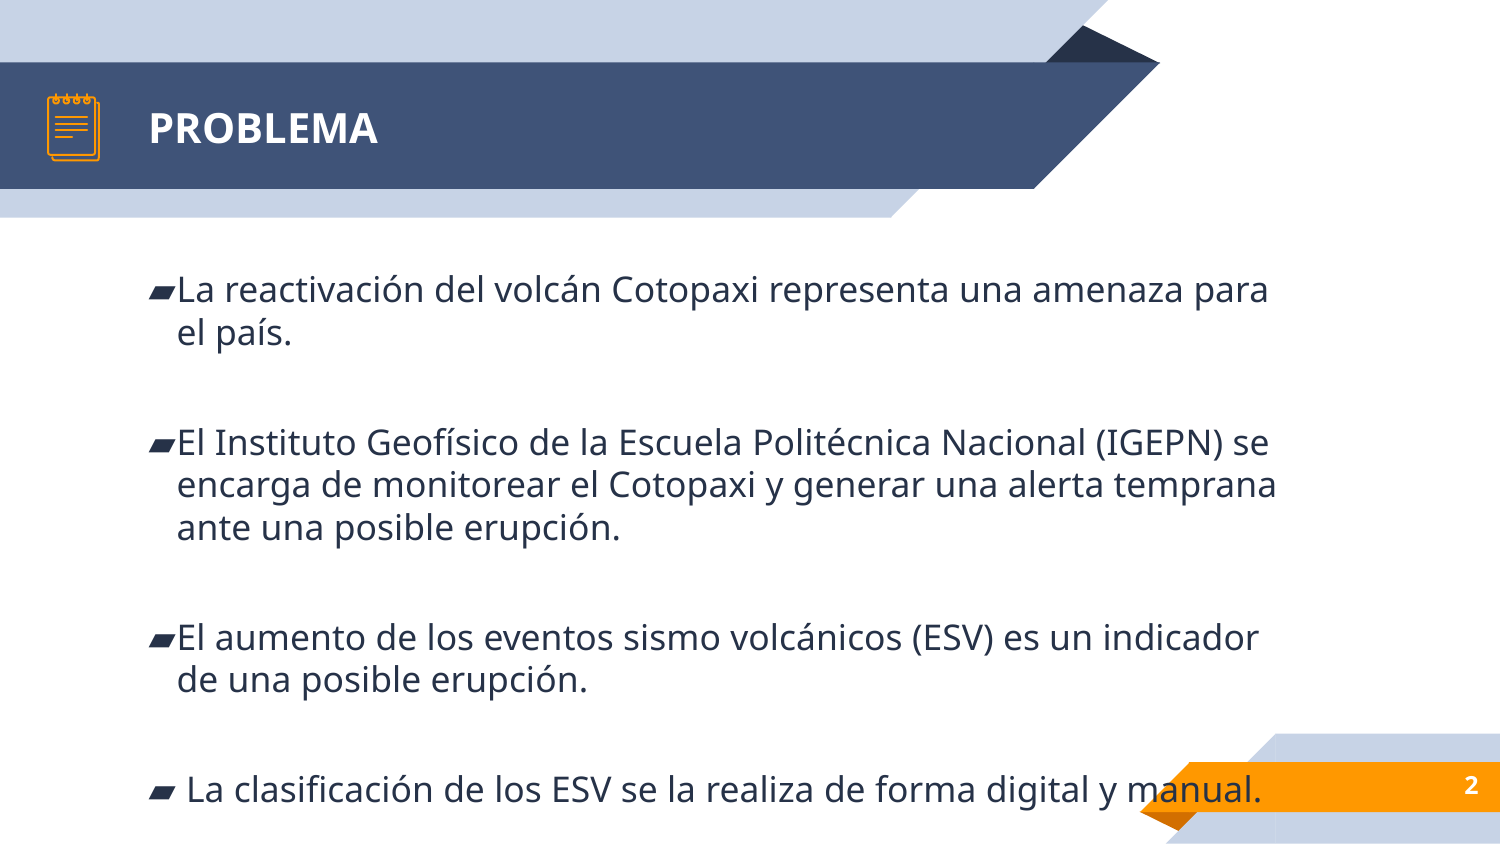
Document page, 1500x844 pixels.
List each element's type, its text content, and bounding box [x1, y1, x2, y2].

list La reactivación del volcán Cotopaxi representa una amenaza para el país. El Instituto Geofísico de la Escuela Politécnica Nacional (IGEPN) se encarga de monitorear el Cotopaxi y generar una alerta temprana ante una posible erupción. El aumento de los eventos sismo volcánicos (ESV) es un indicador de una posible erupción. La clasificación de los ESV se la realiza de forma digital y manual. [133, 252, 1299, 674]
slide_number 2 [1249, 760, 1494, 813]
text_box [47, 93, 100, 161]
title PROBLEMA [133, 64, 997, 190]
